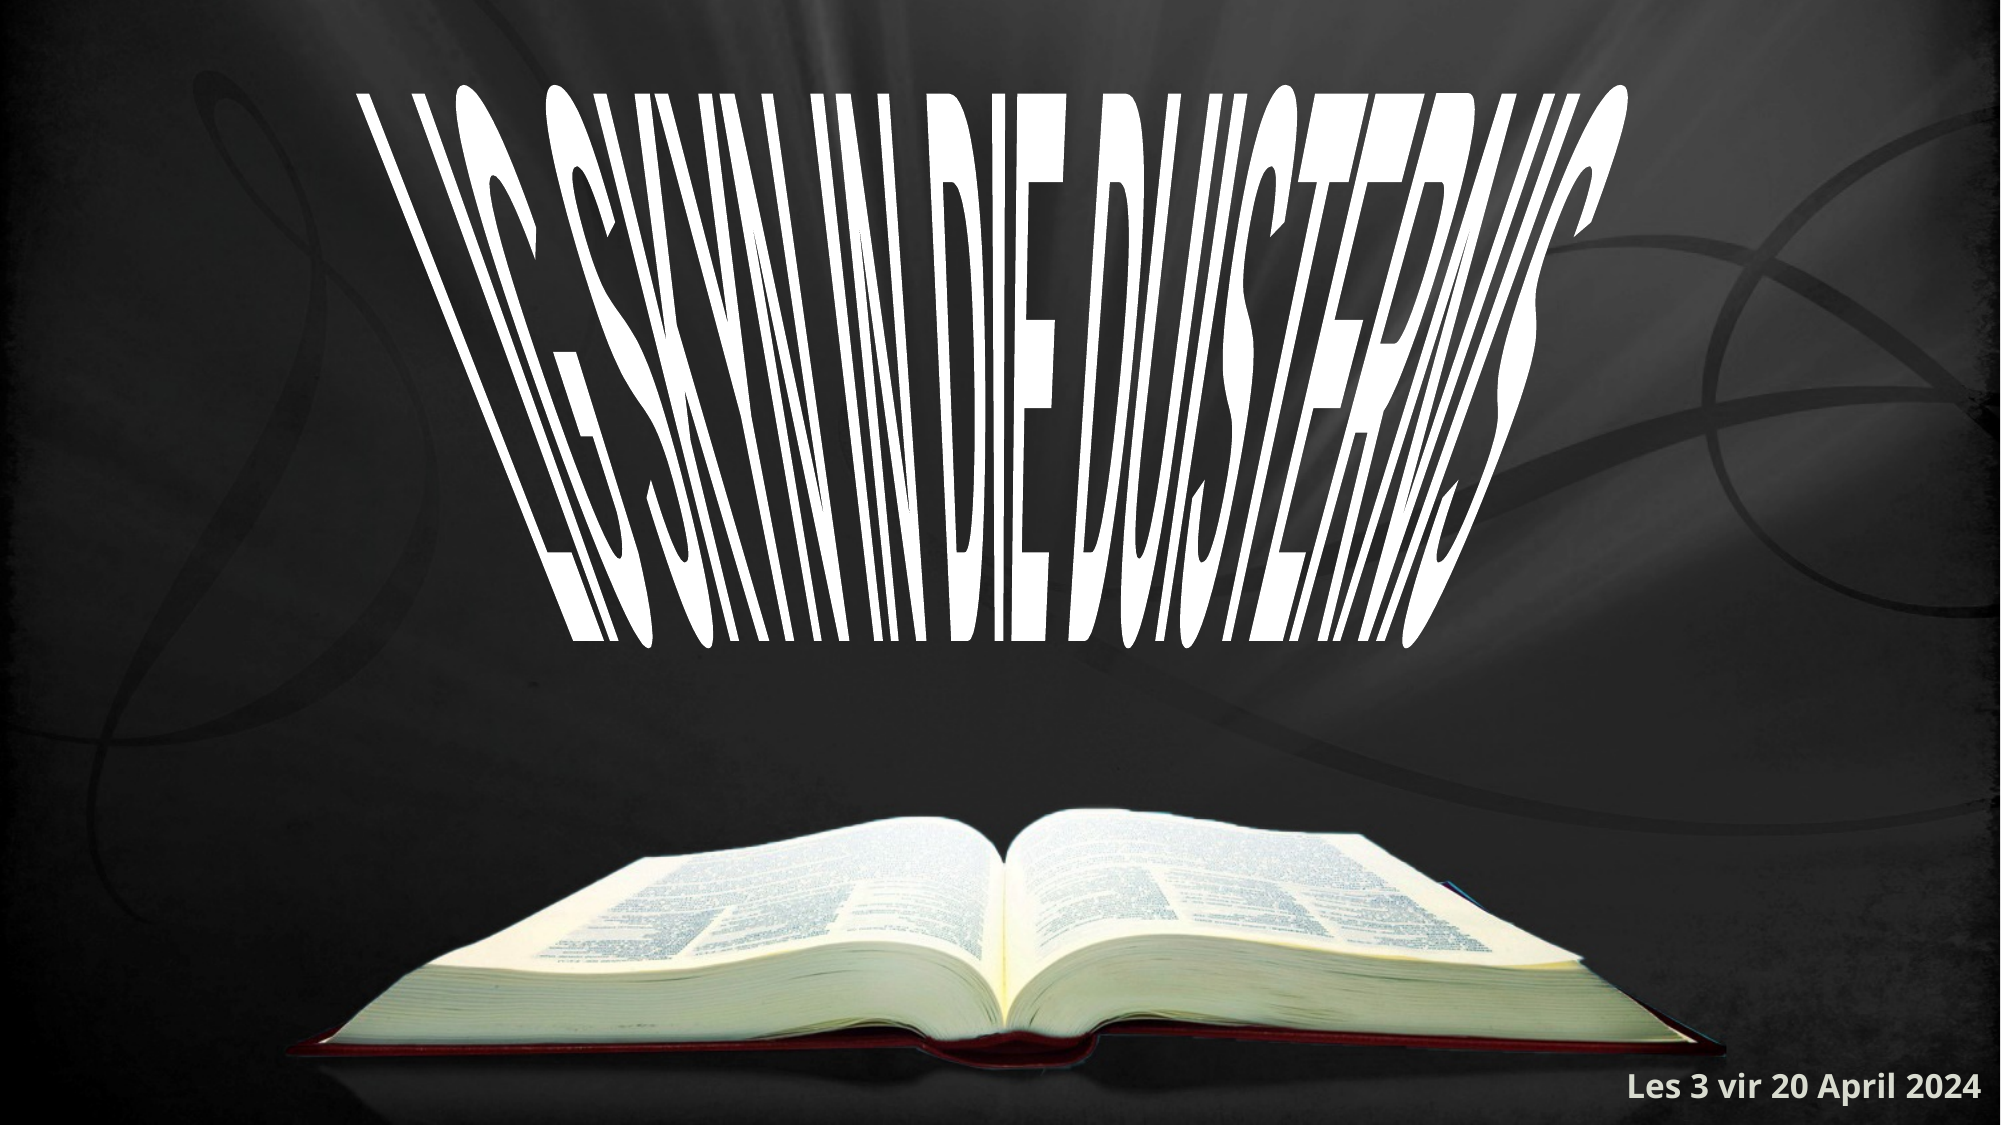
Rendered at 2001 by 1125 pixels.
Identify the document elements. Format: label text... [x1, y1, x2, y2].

text_box Les 3 vir 20 April 2024 [1611, 1057, 1997, 1113]
picture [0, 0, 2001, 1125]
